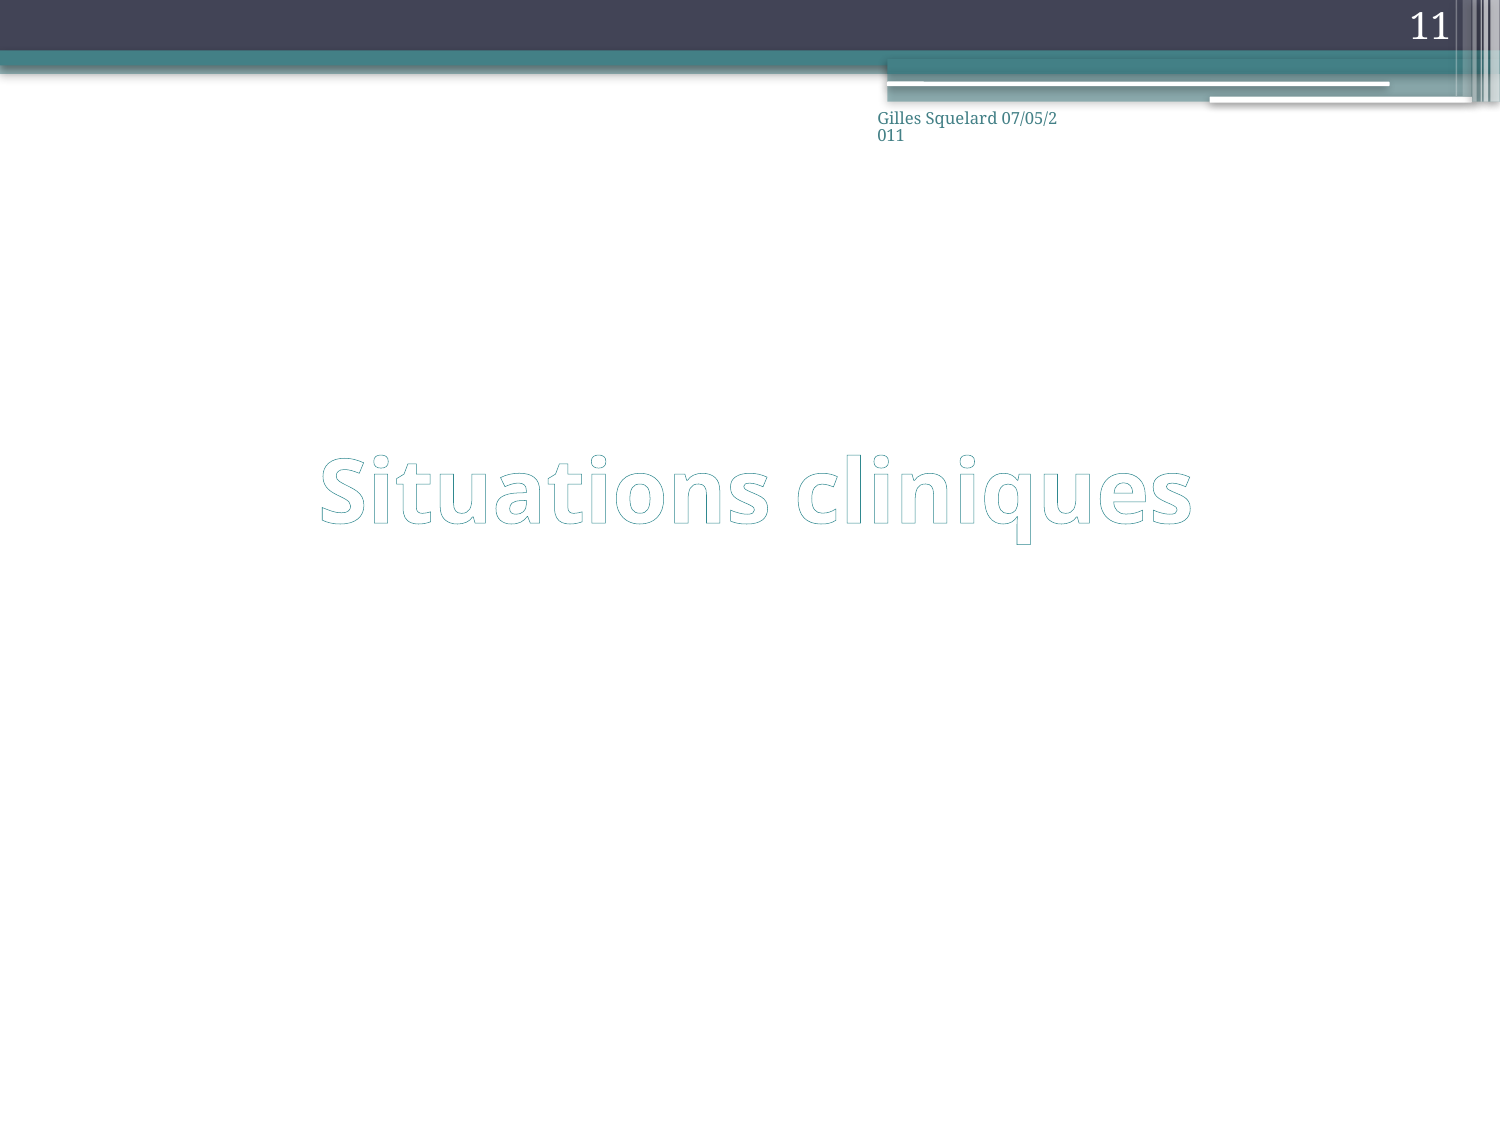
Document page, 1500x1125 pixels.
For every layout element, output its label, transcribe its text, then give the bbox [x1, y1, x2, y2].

slide_number 11 [1341, 0, 1466, 61]
title Situations cliniques [118, 324, 1394, 549]
footer Gilles Squelard 07/05/2011 [862, 100, 1080, 176]
